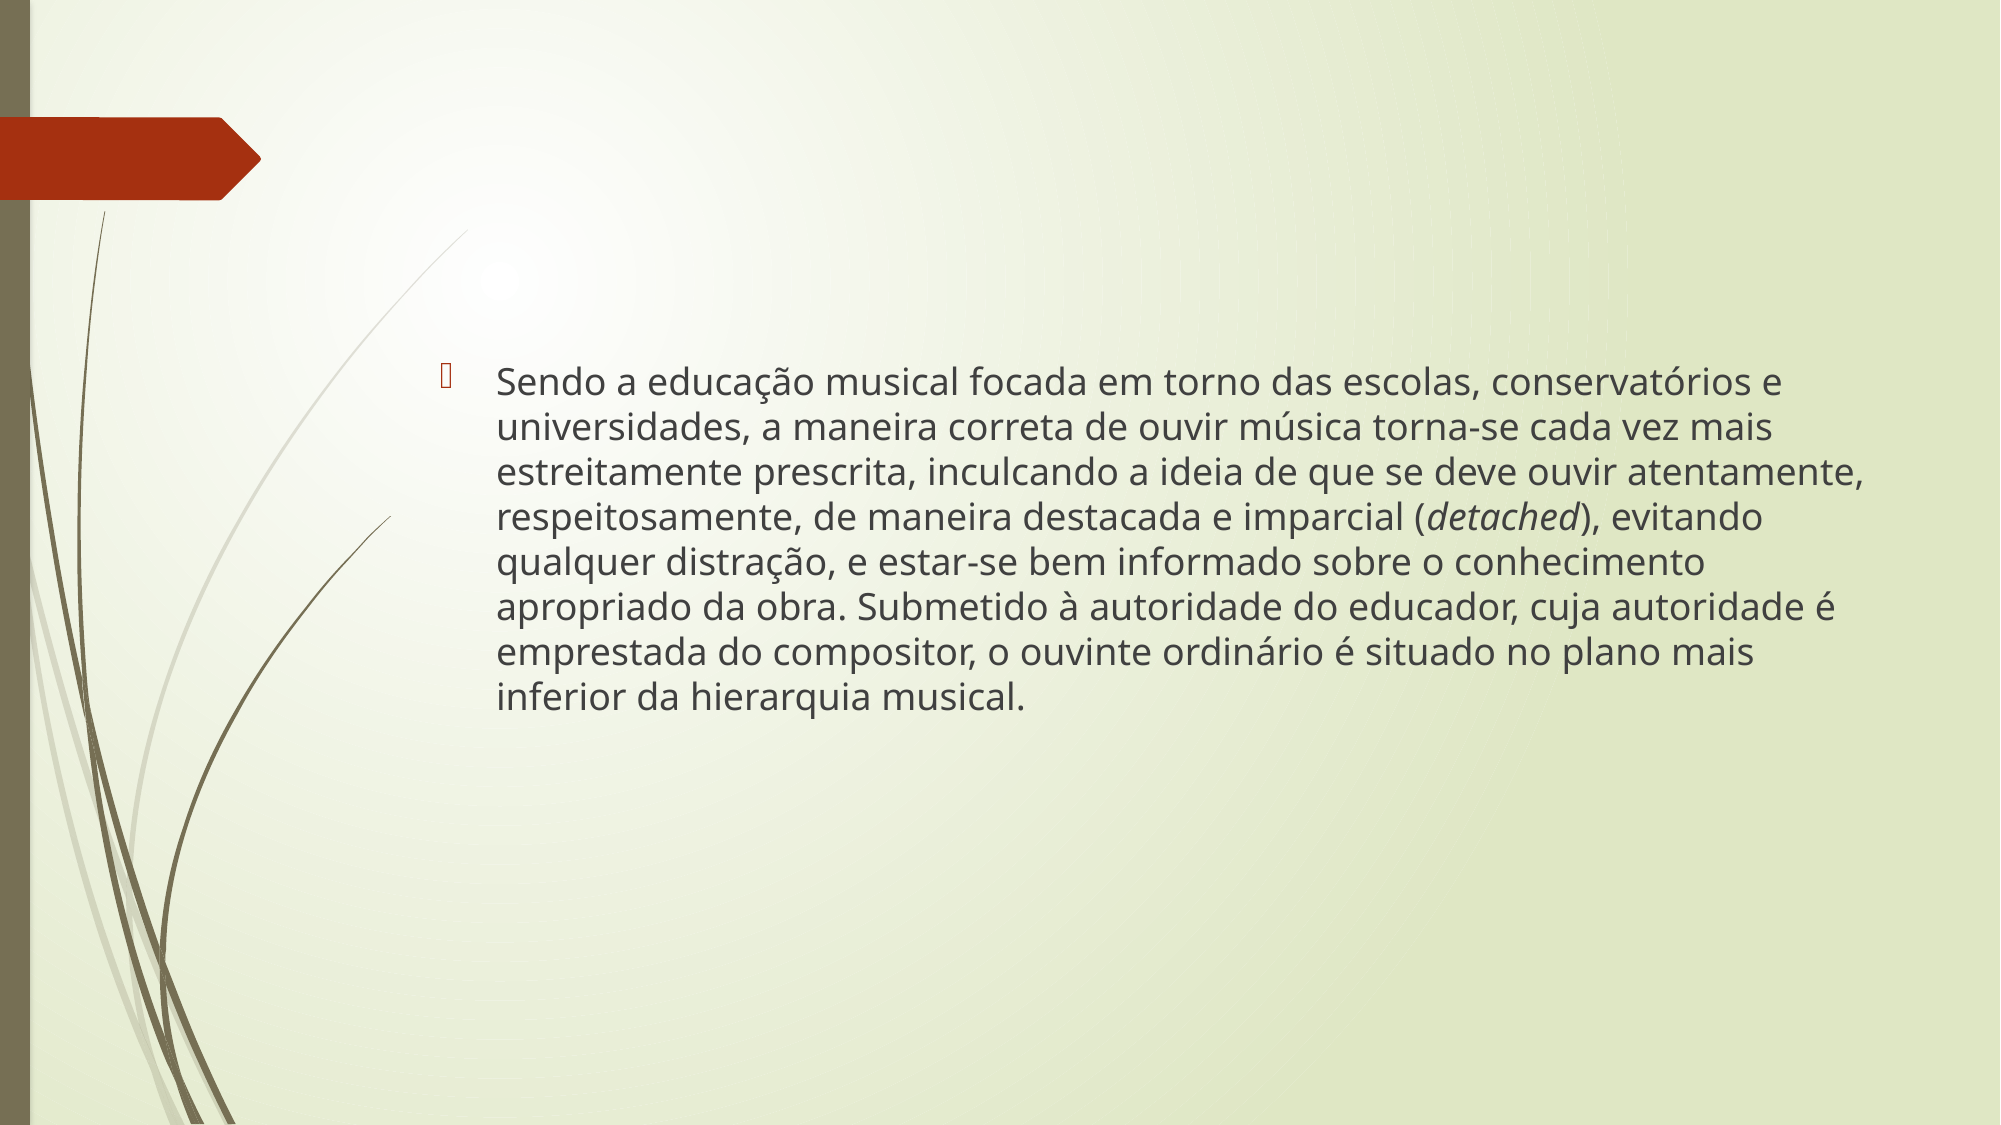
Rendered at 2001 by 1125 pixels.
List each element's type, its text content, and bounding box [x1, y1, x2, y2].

list Sendo a educação musical focada em torno das escolas, conservatórios e universidades, a maneira correta de ouvir música torna-se cada vez mais estreitamente prescrita, inculcando a ideia de que se deve ouvir atentamente, respeitosamente, de maneira destacada e imparcial (detached), evitando qualquer distração, e estar-se bem informado sobre o conhecimento apropriado da obra. Submetido à autoridade do educador, cuja autoridade é emprestada do compositor, o ouvinte ordinário é situado no plano mais inferior da hierarquia musical. [424, 350, 1888, 970]
